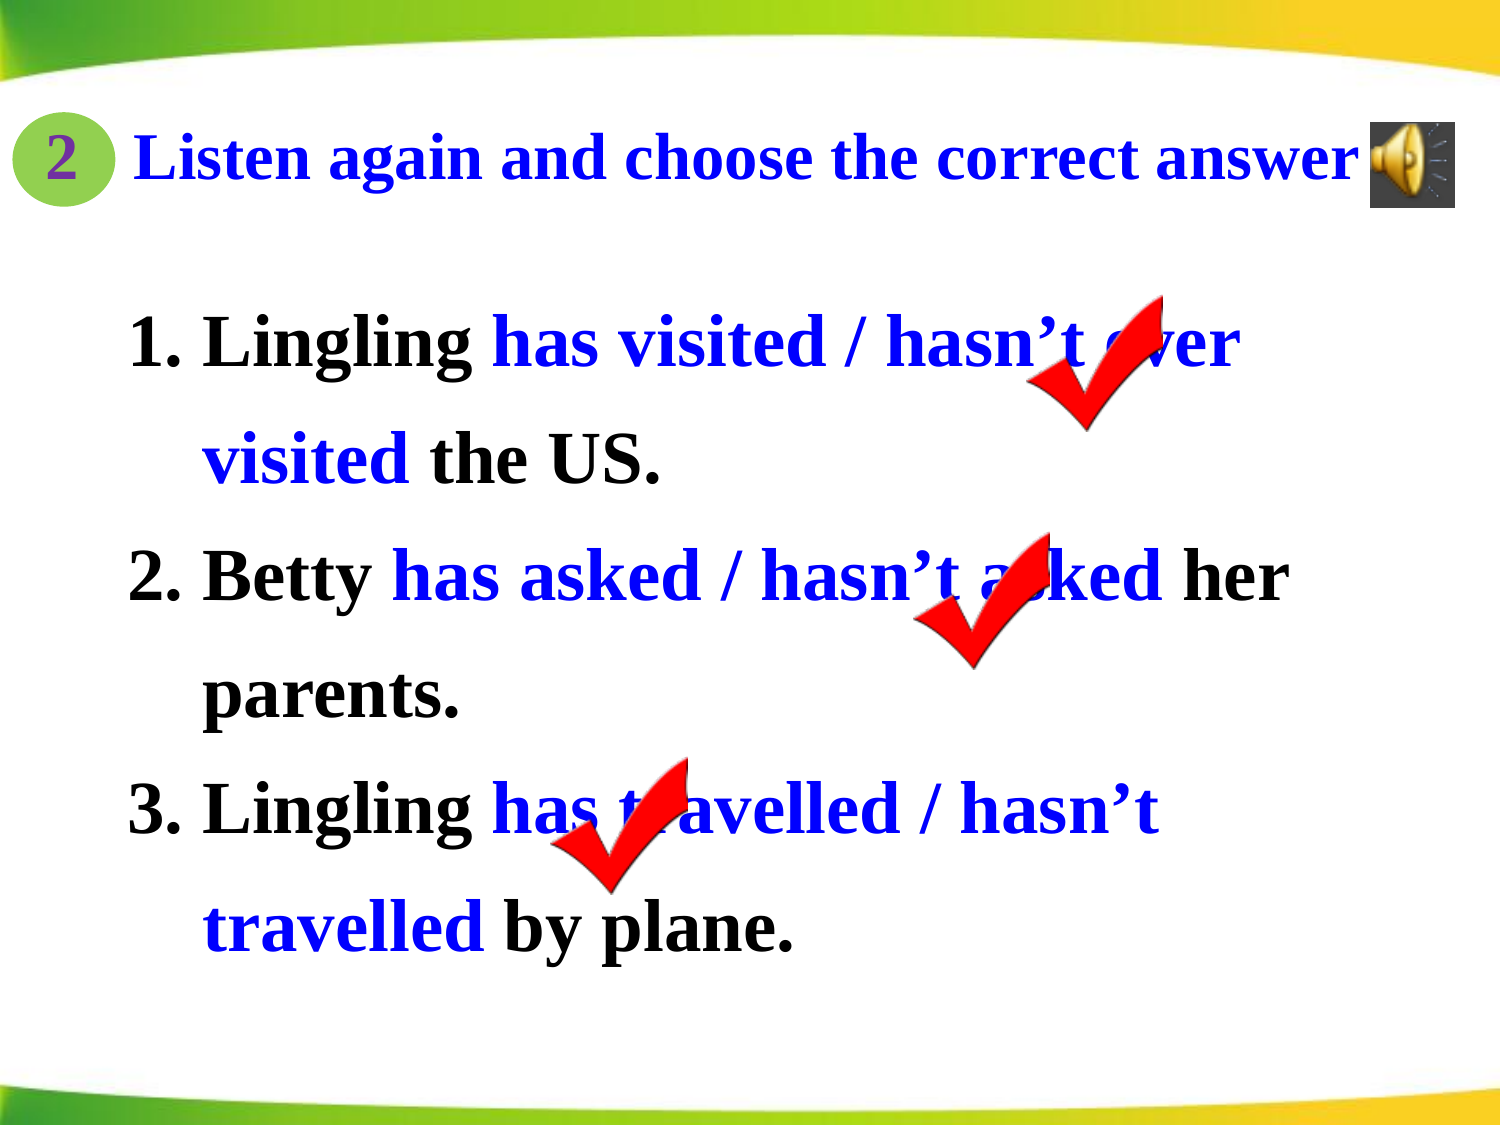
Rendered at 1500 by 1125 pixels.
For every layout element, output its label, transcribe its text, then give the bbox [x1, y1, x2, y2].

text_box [12, 105, 161, 207]
picture [0, 0, 1500, 1125]
text_box Listen again and choose the correct answer [161, 105, 1407, 201]
text_box 1. Lingling has visited / hasn’t ever visited the US. 2. Betty has asked / hasn’t asked her parents. 3. Lingling has travelled / hasn’t travelled by plane. [112, 256, 1413, 974]
